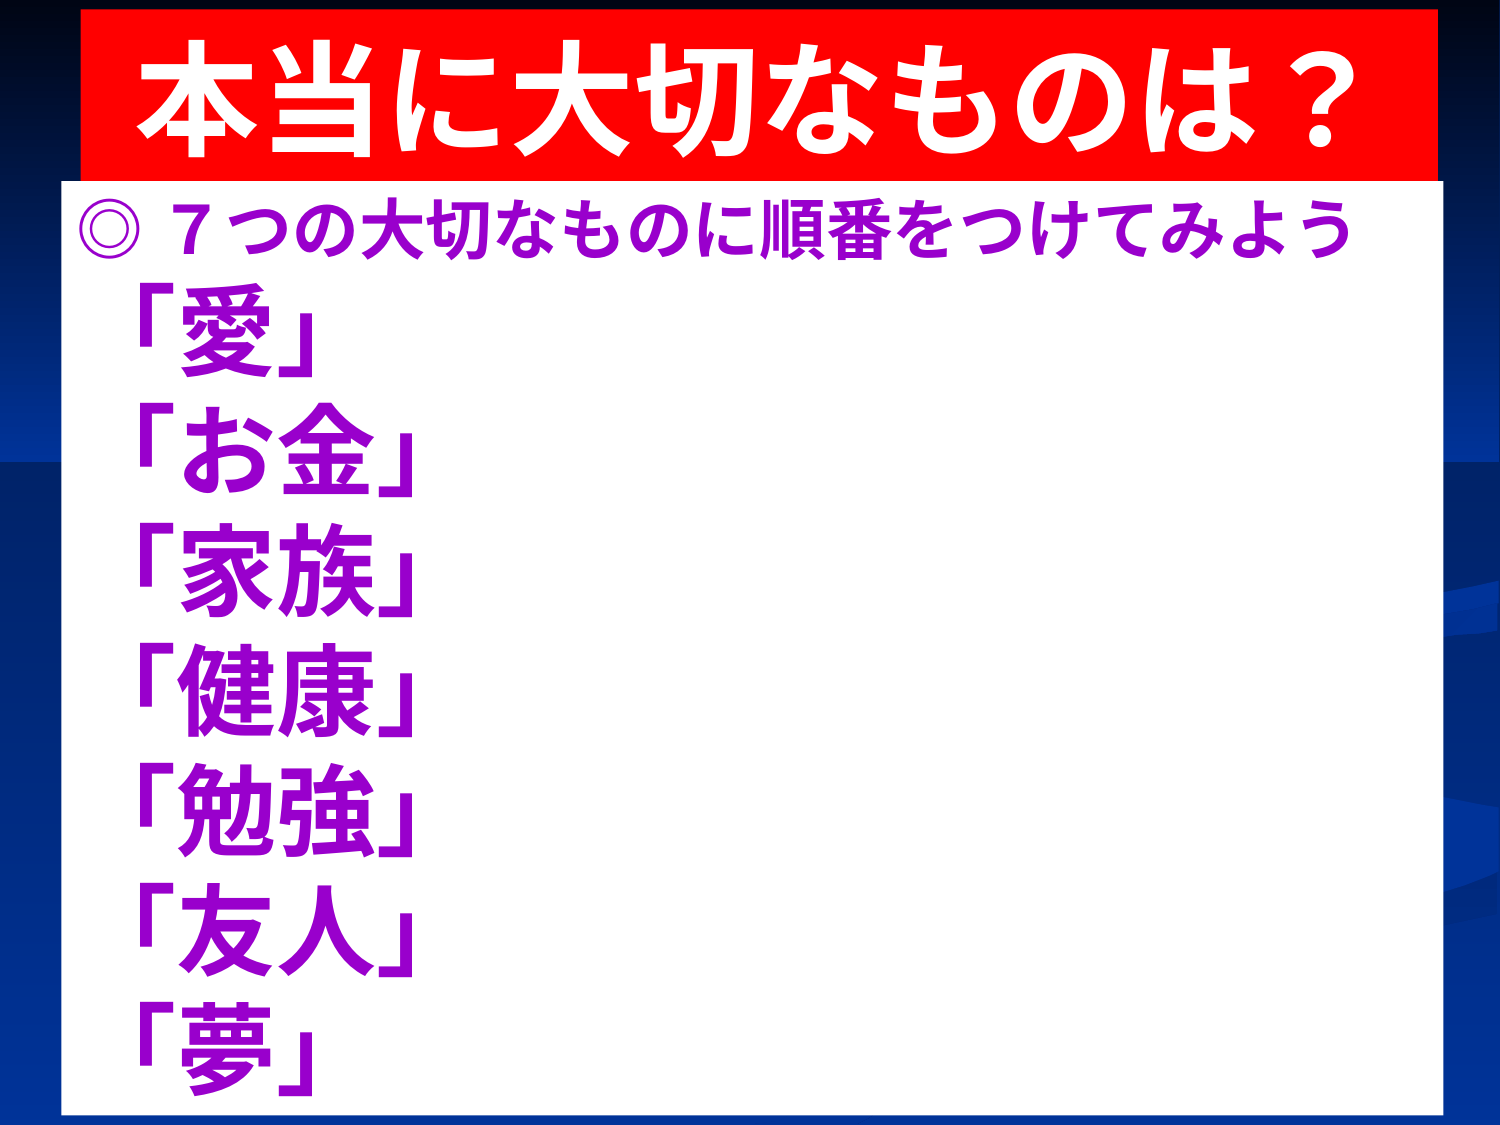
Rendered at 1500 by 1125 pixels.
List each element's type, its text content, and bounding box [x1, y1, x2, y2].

text_box ◎７つの大切なものに順番をつけてみよう 「愛」 「お金」 「家族」 「健康」 「勉強」 「友人」 「夢」 [61, 181, 1444, 1116]
title 本当に大切なものは？ [80, 9, 1439, 181]
